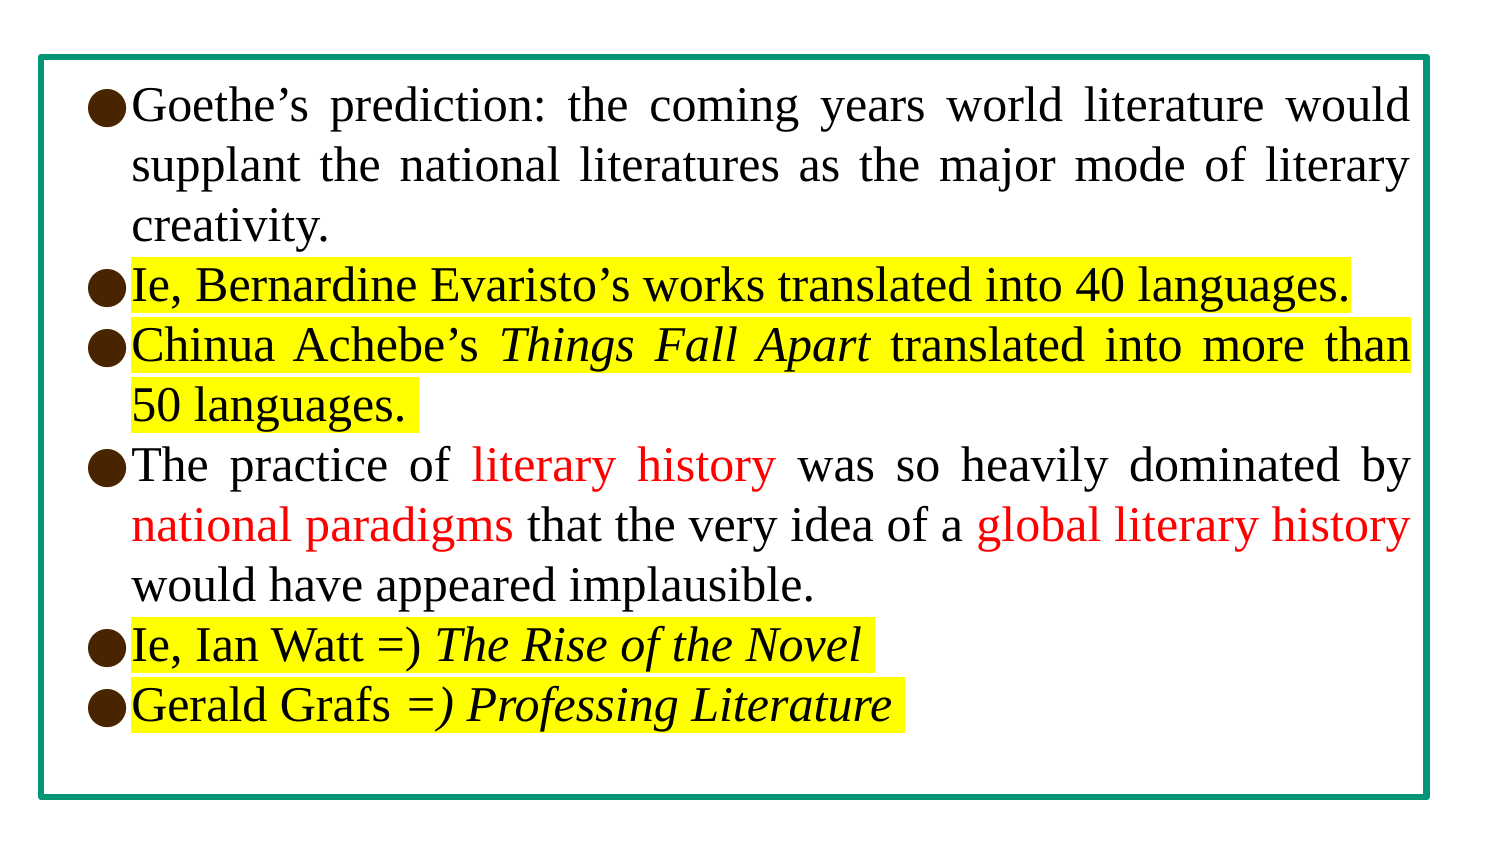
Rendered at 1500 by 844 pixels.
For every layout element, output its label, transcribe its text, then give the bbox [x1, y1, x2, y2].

list Goethe’s prediction: the coming years world literature would supplant the national literatures as the major mode of literary creativity. Ie, Bernardine Evaristo’s works translated into 40 languages. Chinua Achebe’s Things Fall Apart translated into more than 50 languages. The practice of literary history was so heavily dominated by national paradigms that the very idea of a global literary history would have appeared implausible. Ie, Ian Watt =) The Rise of the Novel Gerald Grafs =) Professing Literature [39, 55, 1429, 799]
